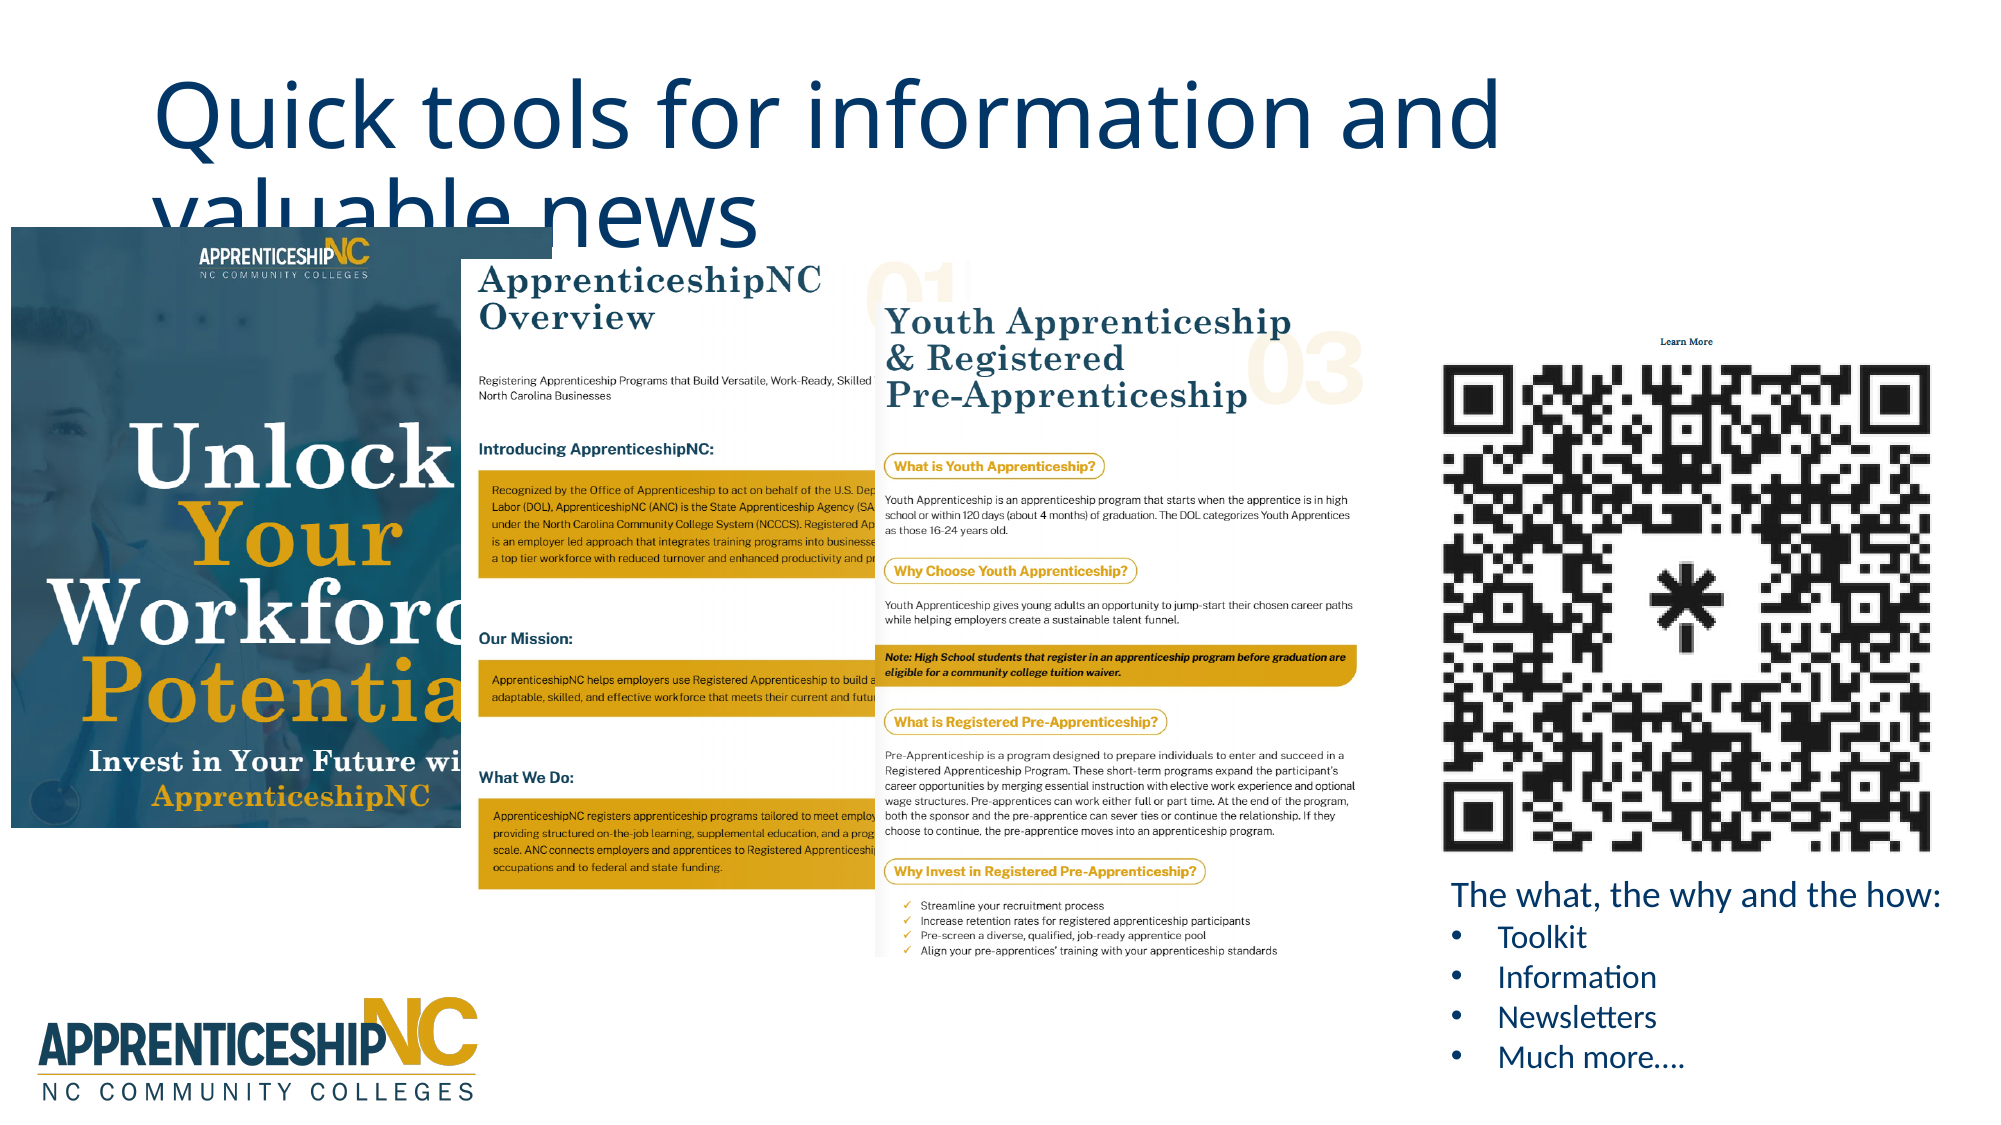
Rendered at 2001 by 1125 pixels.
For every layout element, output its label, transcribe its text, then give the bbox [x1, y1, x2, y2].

picture [11, 227, 1363, 957]
title Quick tools for information and valuable news [137, 59, 1863, 251]
text_box [552, 251, 1863, 801]
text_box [1432, 328, 1962, 1085]
picture [0, 965, 539, 1125]
